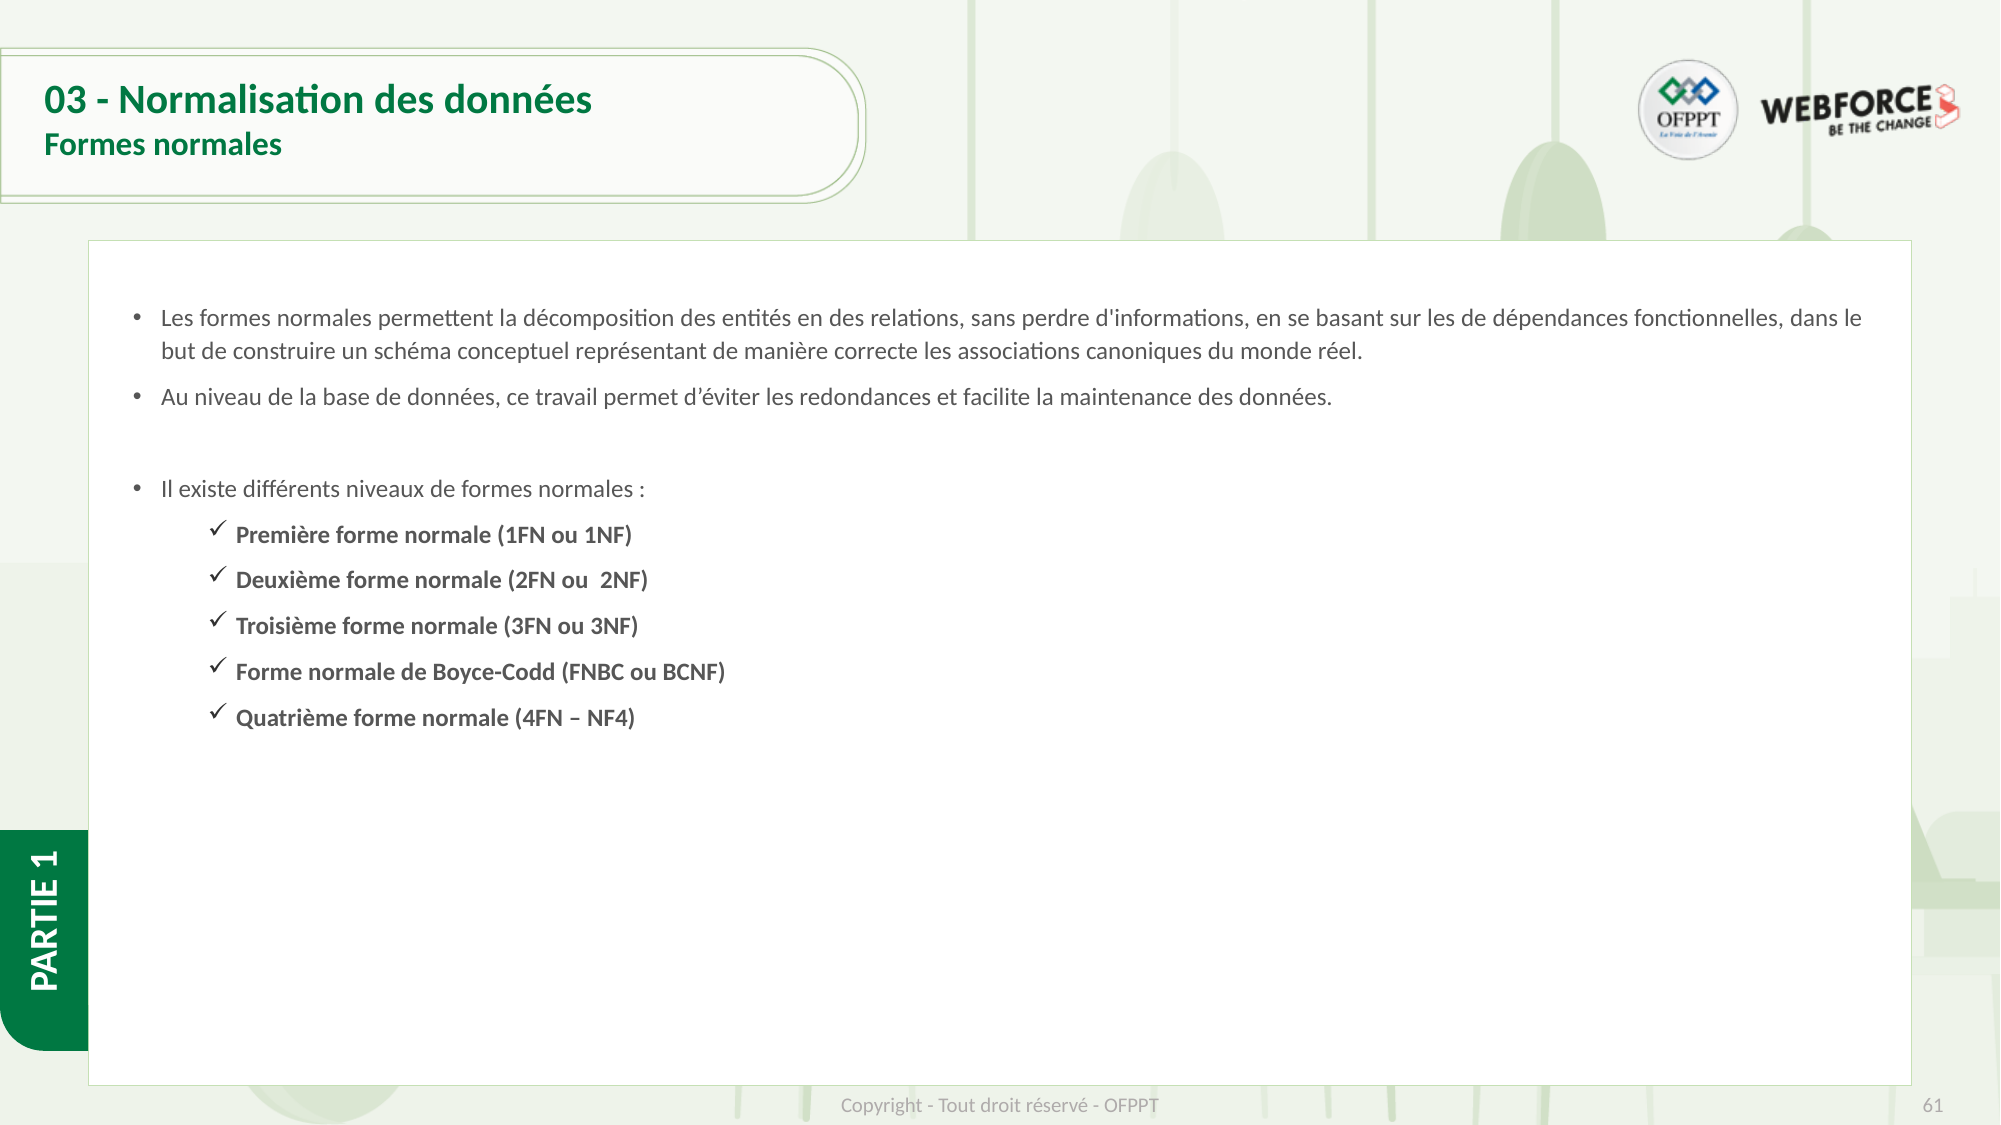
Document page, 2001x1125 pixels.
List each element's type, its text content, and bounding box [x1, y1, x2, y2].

picture [1754, 75, 1967, 145]
list Les formes normales permettent la décomposition des entités en des relations, sans perdre d'informations, en se basant sur les de dépendances fonctionnelles, dans le but de construire un schéma conceptuel représentant de manière correcte les associations canoniques du monde réel. Au niveau de la base de données, ce travail permet d’éviter les redondances et facilite la maintenance des données. Il existe différents niveaux de formes normales : Première forme normale (1FN ou 1NF) Deuxième forme normale (2FN ou 2NF) Troisième forme normale (3FN ou 3NF) Forme normale de Boyce-Codd (FNBC ou BCNF) Quatrième forme normale (4FN – NF4) [118, 290, 1881, 1032]
title 03 - Normalisation des données [29, 65, 863, 119]
picture [1634, 56, 1743, 164]
list Formes normales [29, 119, 863, 192]
